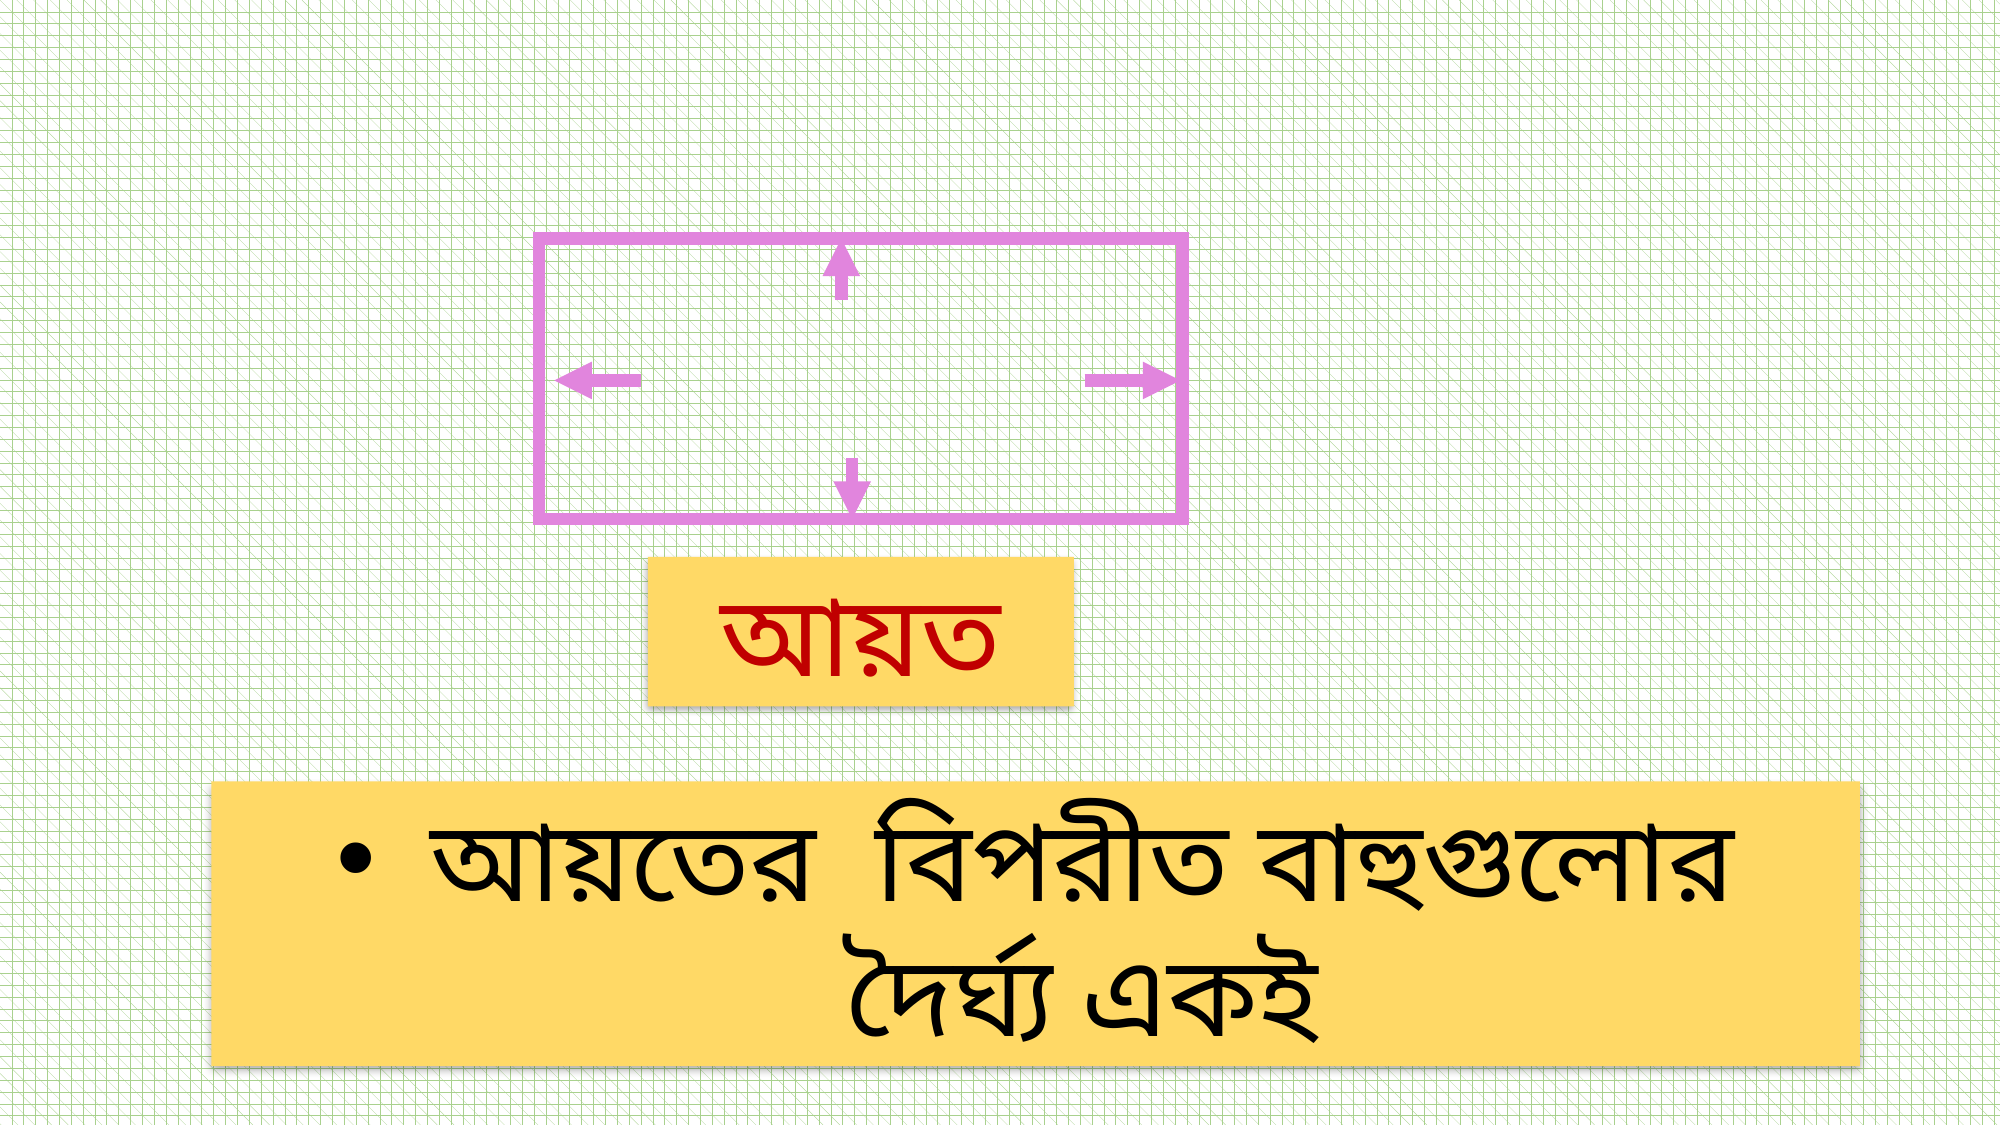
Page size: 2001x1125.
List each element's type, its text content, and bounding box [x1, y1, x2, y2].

text_box আয়ত [647, 556, 1074, 707]
text_box আয়তের বিপরীত বাহুগুলোর দৈর্ঘ্য একই [210, 780, 1861, 1067]
text_box [538, 238, 1183, 520]
